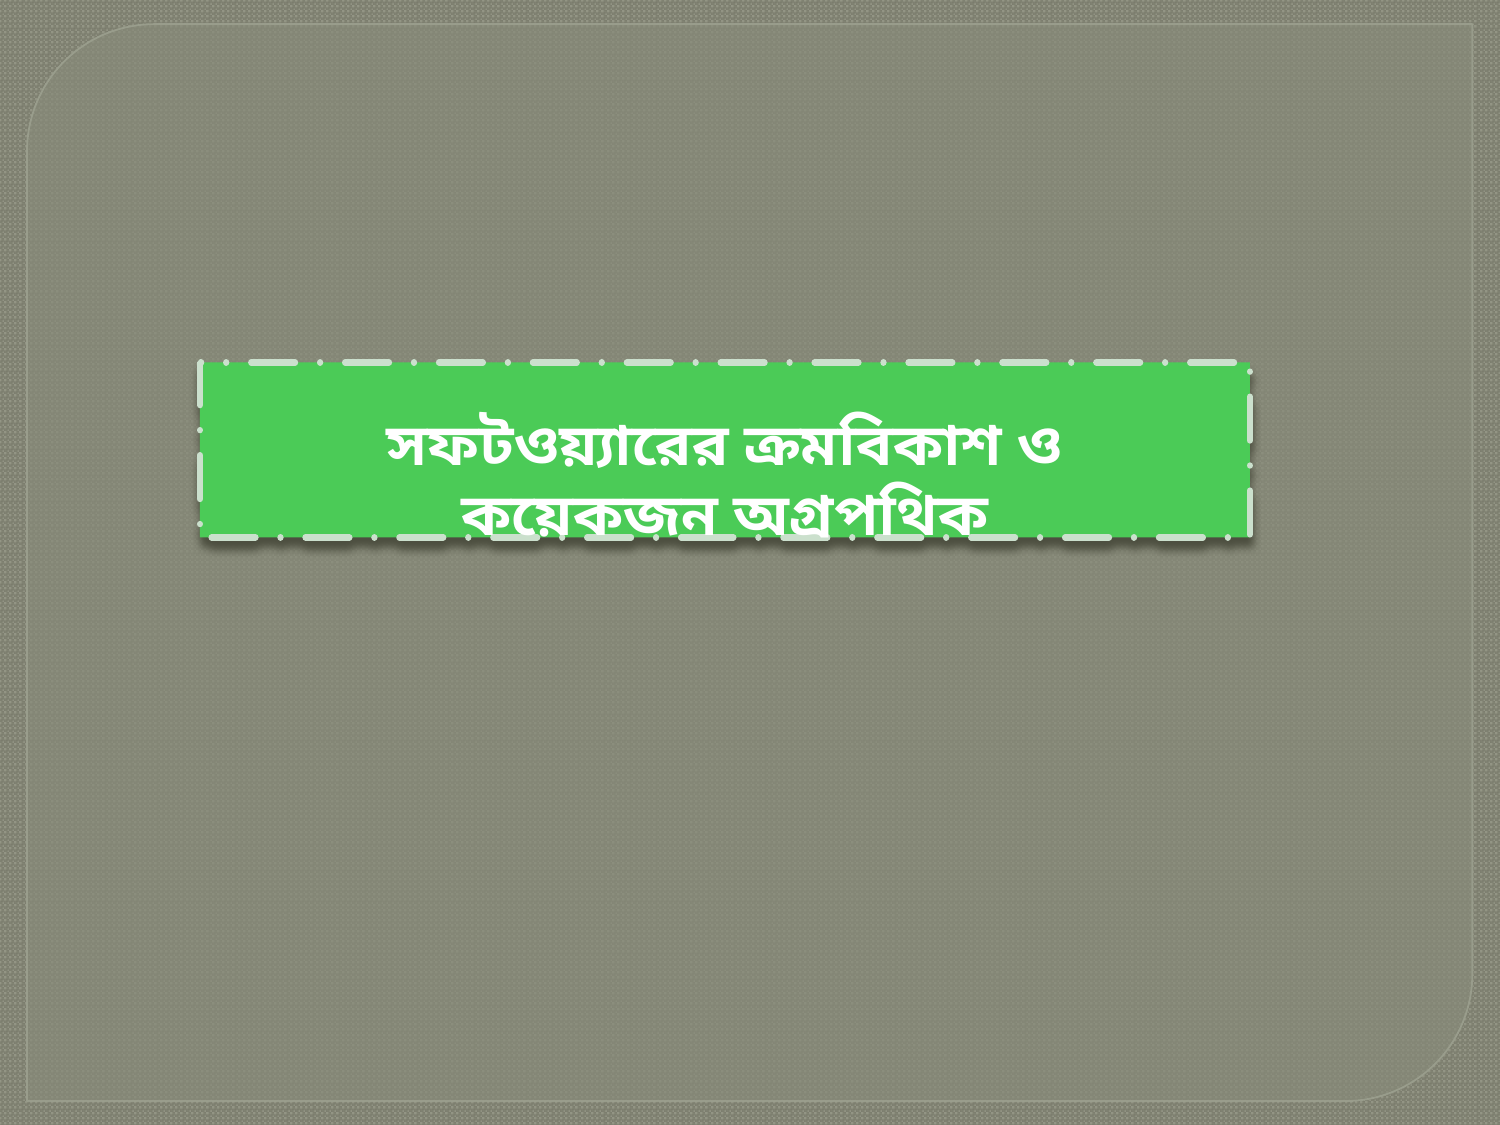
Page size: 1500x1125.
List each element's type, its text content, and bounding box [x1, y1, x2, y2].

text_box [197, 359, 1253, 541]
text_box সফটওয়্যারের ক্রমবিকাশ ও কয়েকজন অগ্রপথিক [262, 399, 1188, 555]
